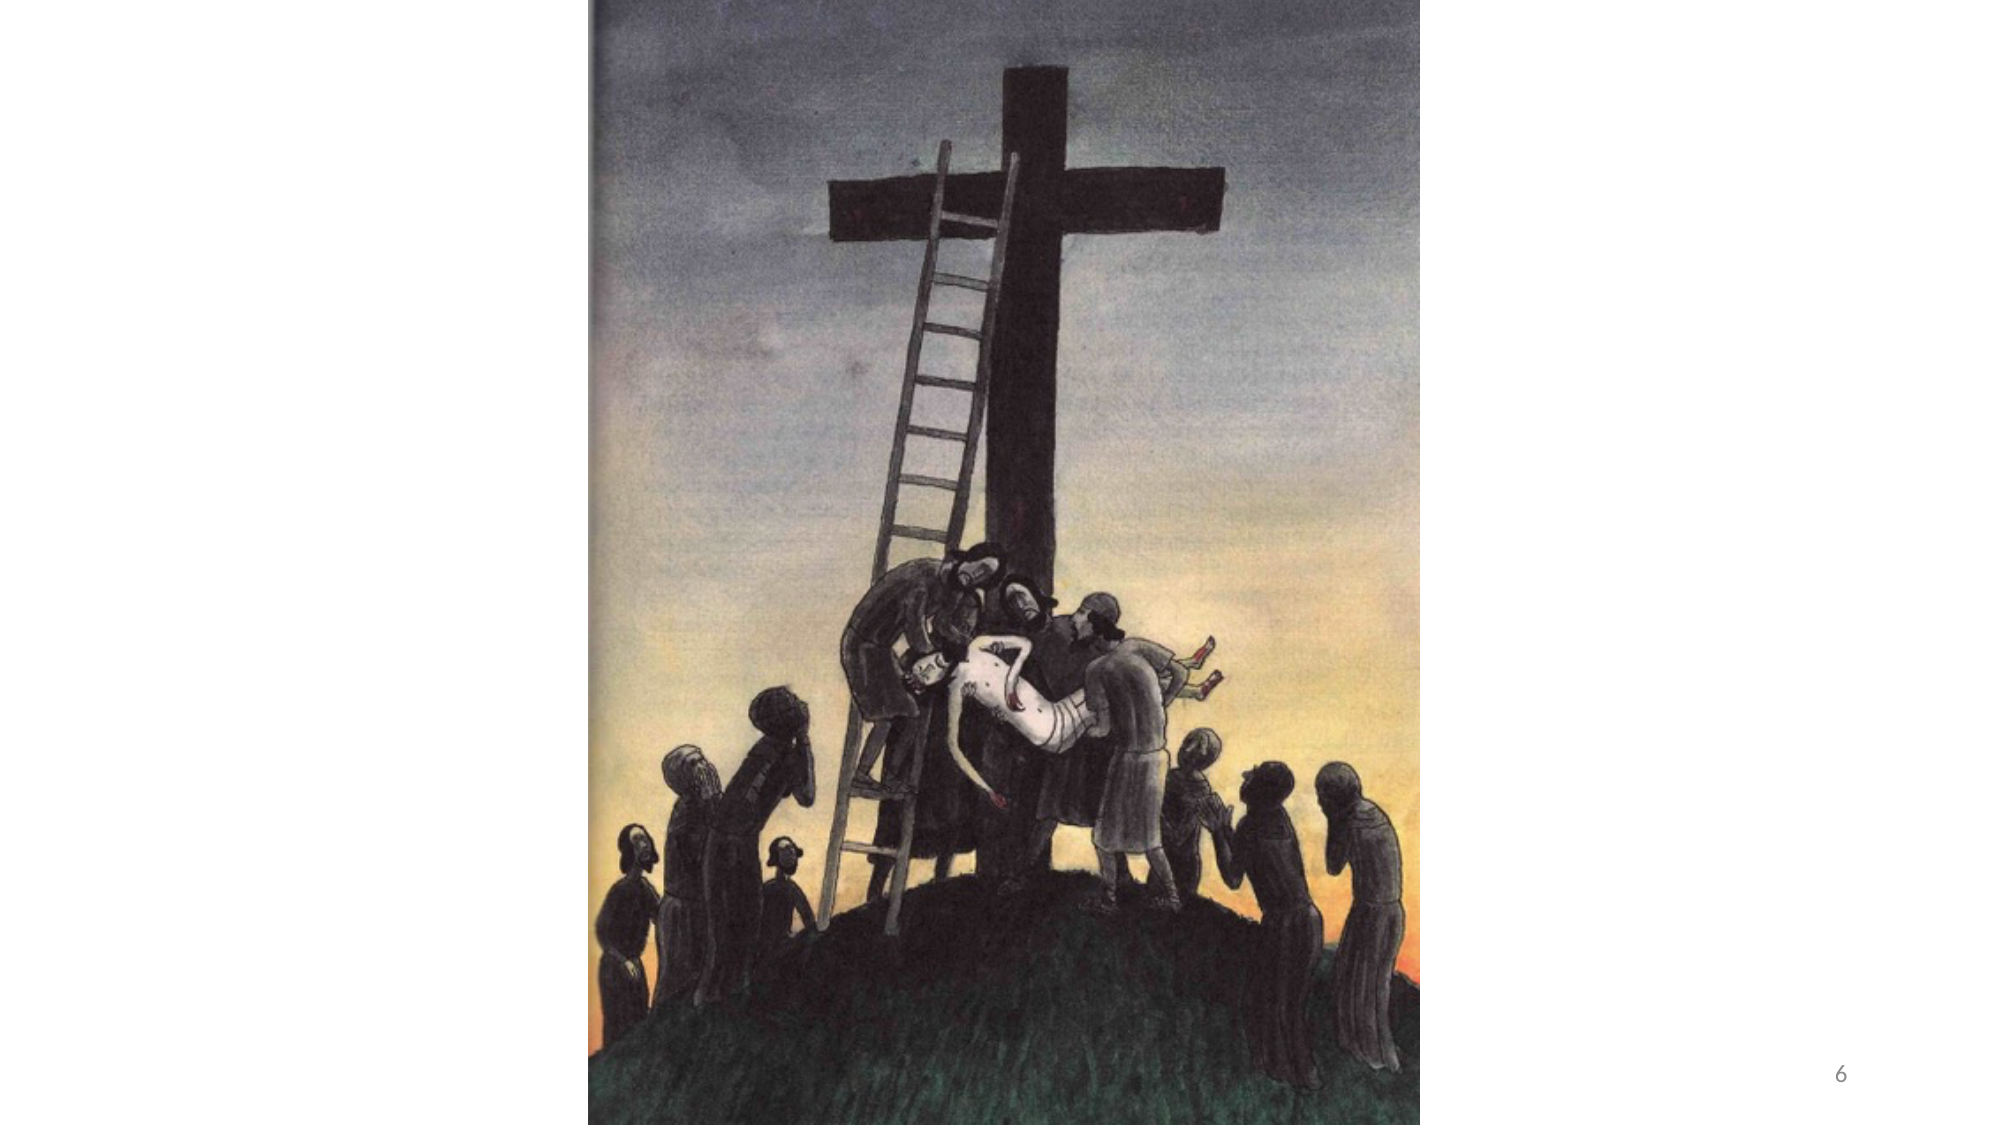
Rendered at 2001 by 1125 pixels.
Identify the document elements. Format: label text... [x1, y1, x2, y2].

picture [588, 0, 1420, 1125]
slide_number 13 [1420, 1042, 1863, 1103]
